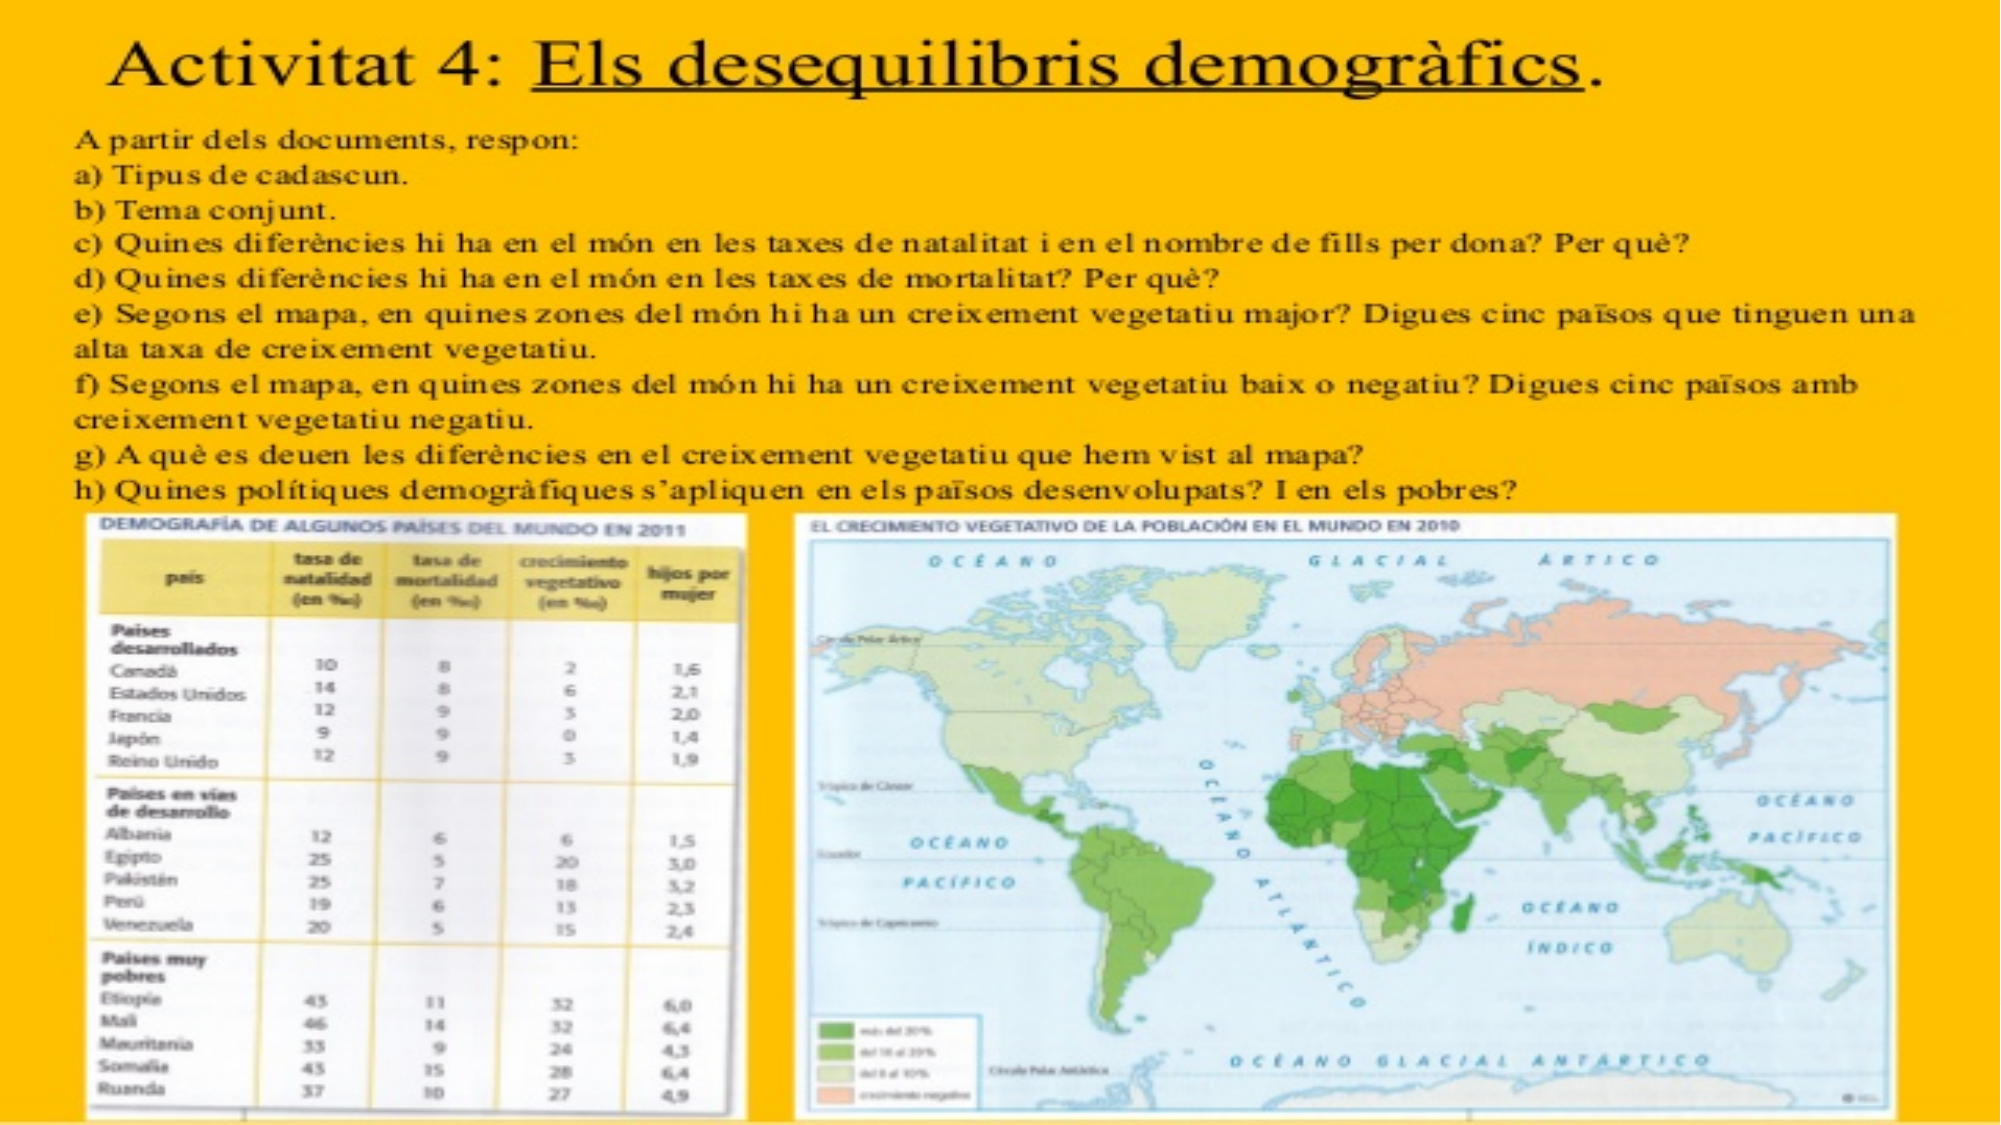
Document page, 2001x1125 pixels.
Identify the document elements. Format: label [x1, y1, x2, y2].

list [0, 0, 2000, 1125]
